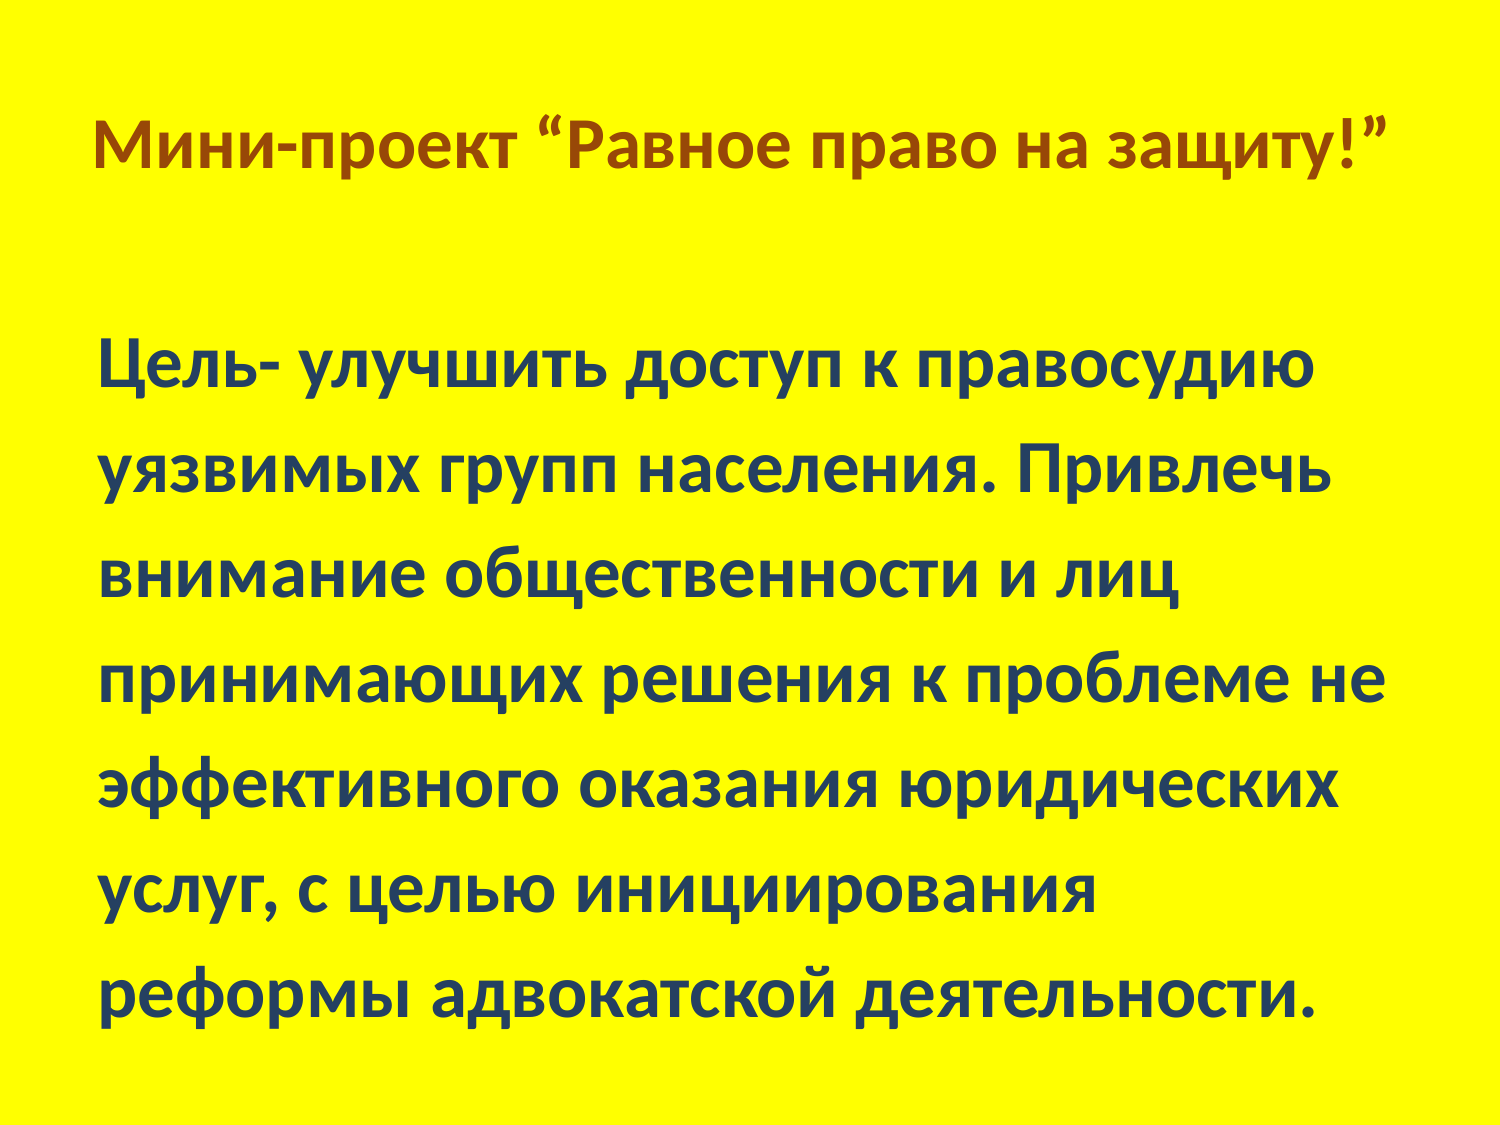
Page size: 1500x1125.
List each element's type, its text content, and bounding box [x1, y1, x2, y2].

title Мини-проект “Равное право на защиту!” [75, 45, 1425, 233]
list Цель- улучшить доступ к правосудию уязвимых групп населения. Привлечь внимание общественности и лиц принимающих решения к проблеме не эффективного оказания юридических услуг, с целью инициирования реформы адвокатской деятельности. [82, 304, 1432, 1048]
